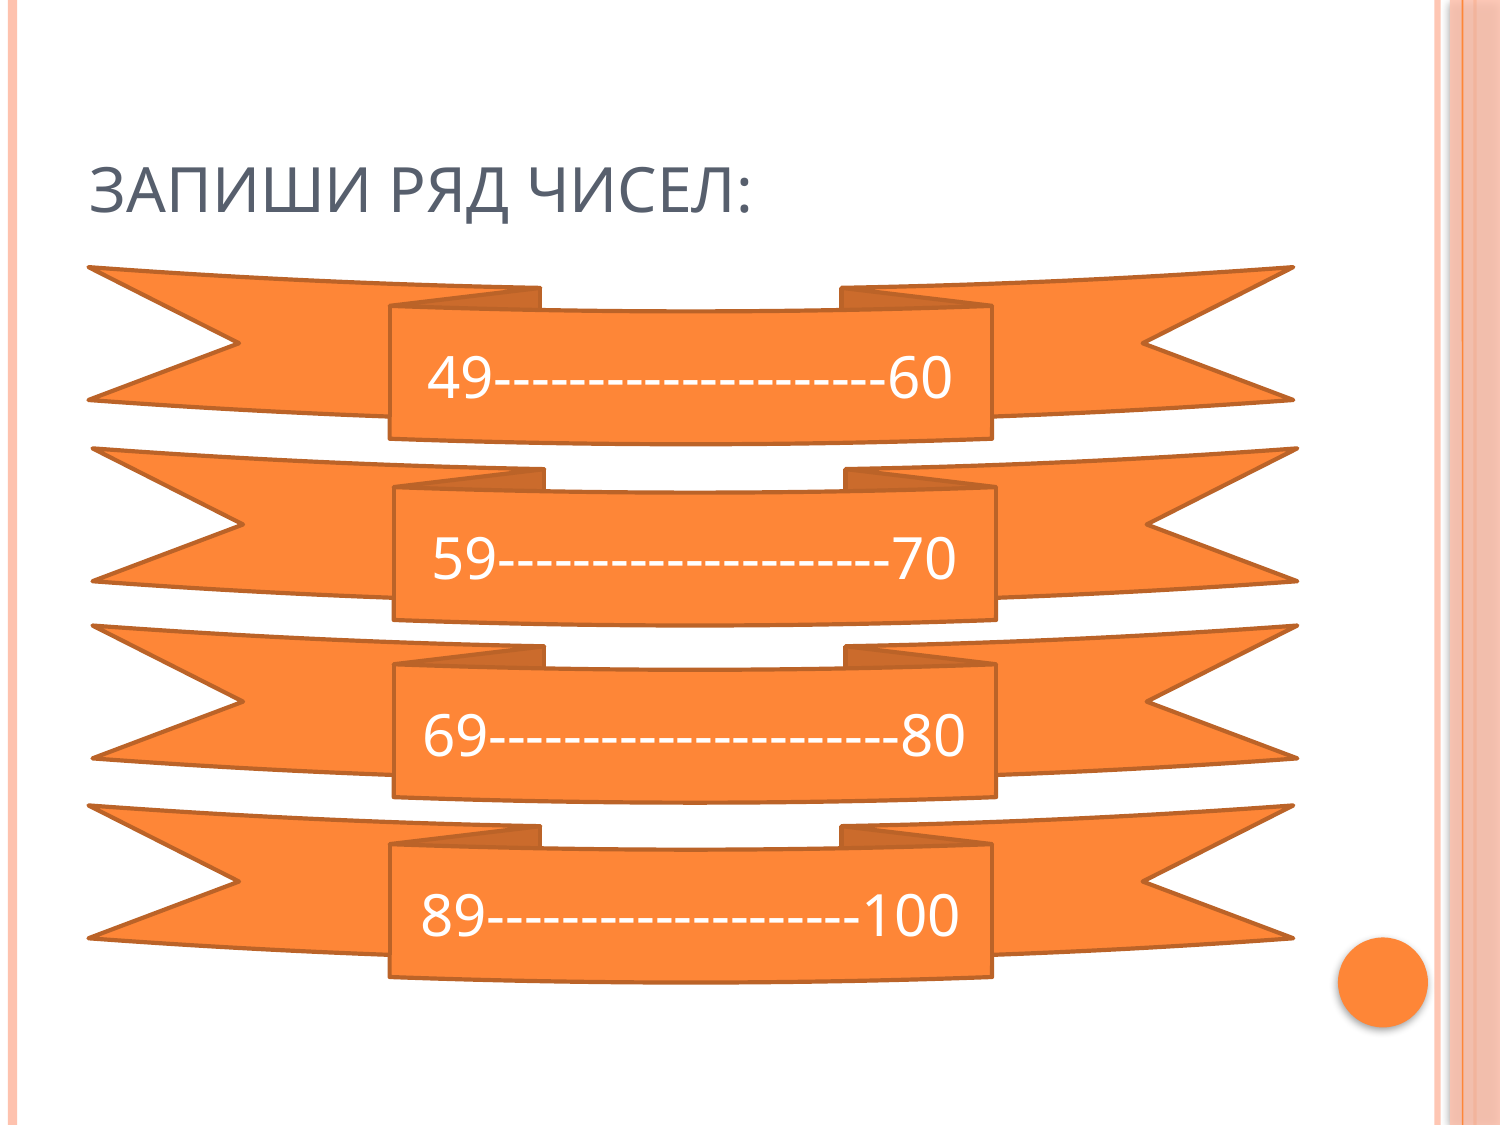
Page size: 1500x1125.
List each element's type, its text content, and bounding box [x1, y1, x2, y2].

text_box 69----------------------80 [90, 623, 1300, 805]
text_box 89--------------------100 [86, 803, 1296, 985]
text_box 49---------------------60 [86, 265, 1296, 447]
list [75, 262, 1300, 1062]
title Запиши ряд чисел: [75, 45, 1300, 233]
text_box 59---------------------70 [90, 446, 1300, 628]
